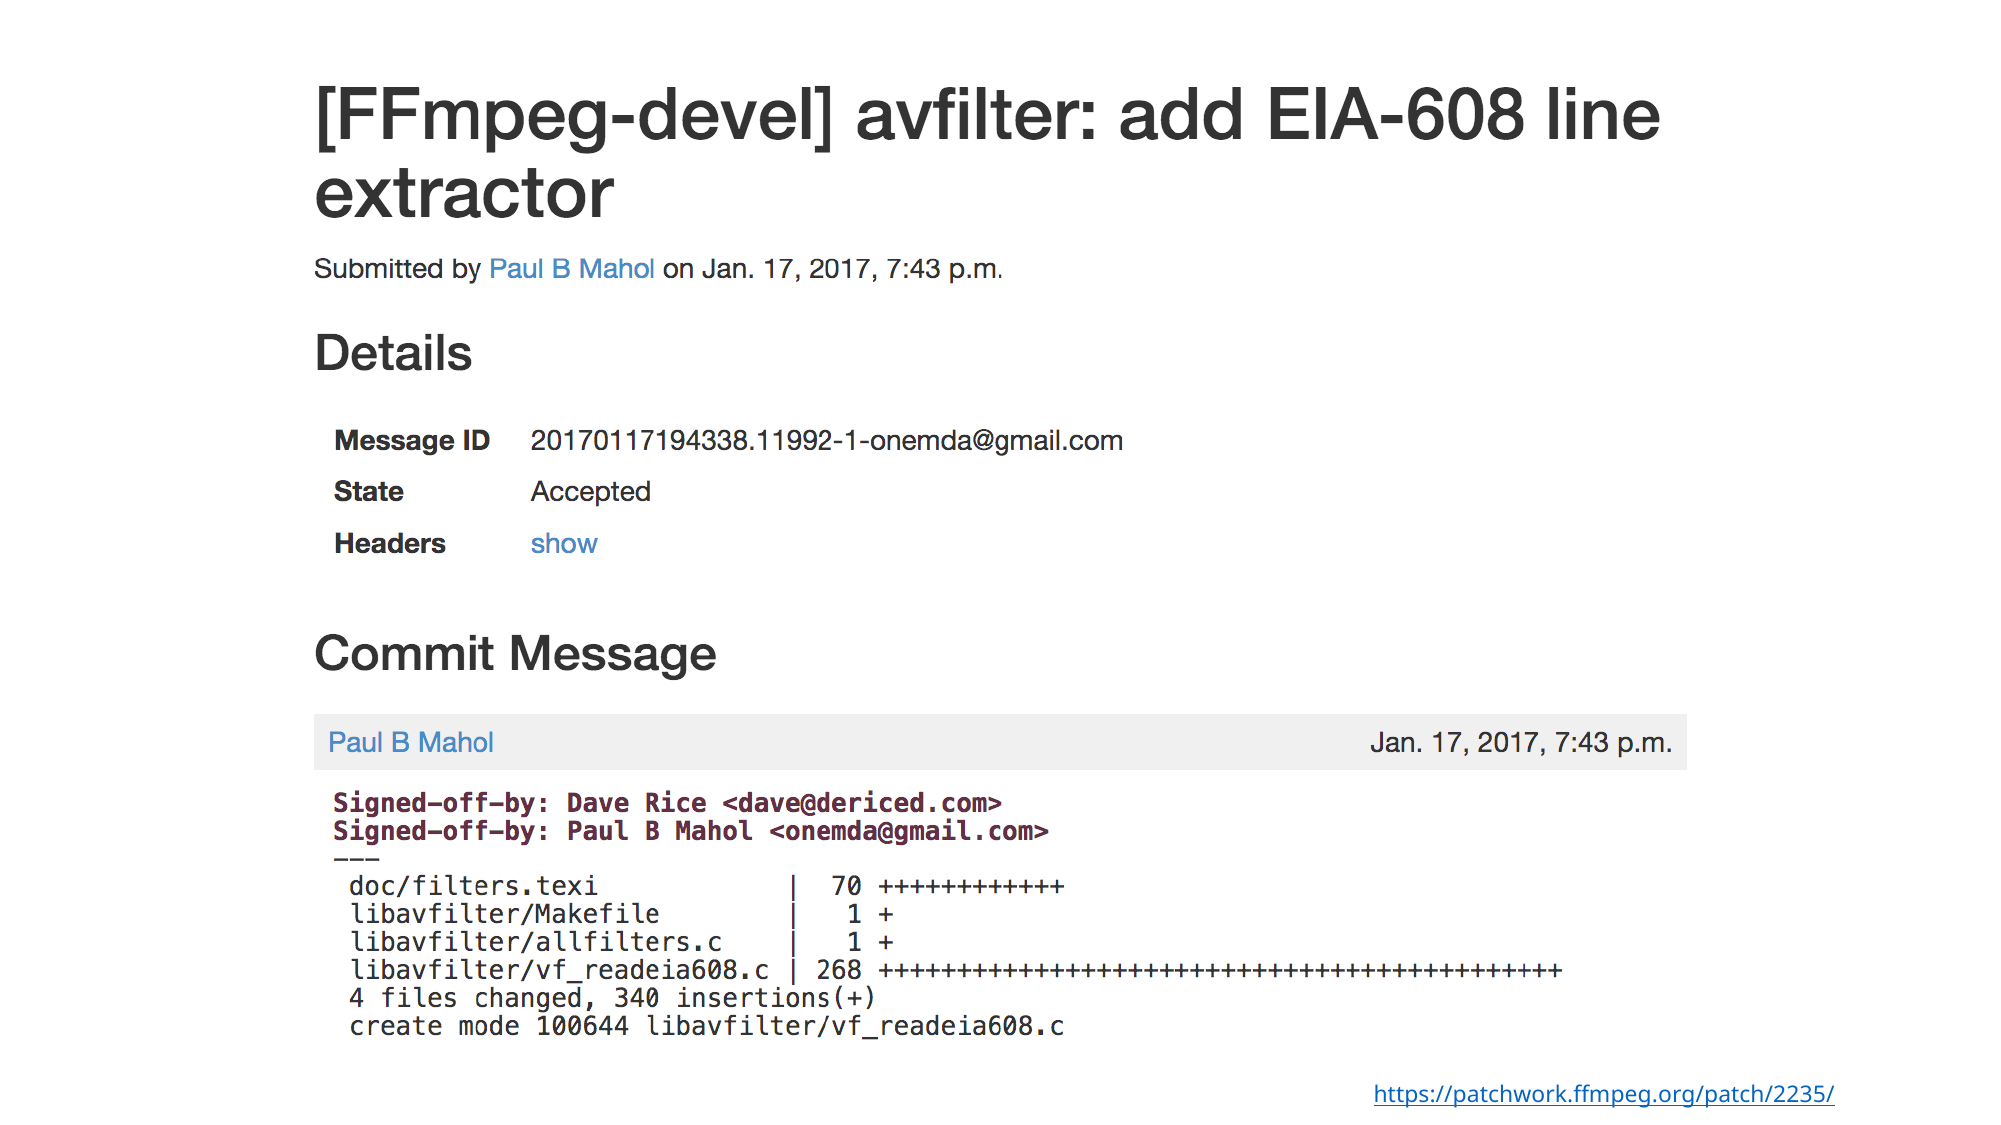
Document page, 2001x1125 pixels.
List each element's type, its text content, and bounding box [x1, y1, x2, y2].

text_box https://patchwork.ffmpeg.org/patch/2235/ [1358, 1065, 1975, 1125]
picture [302, 59, 1698, 1066]
